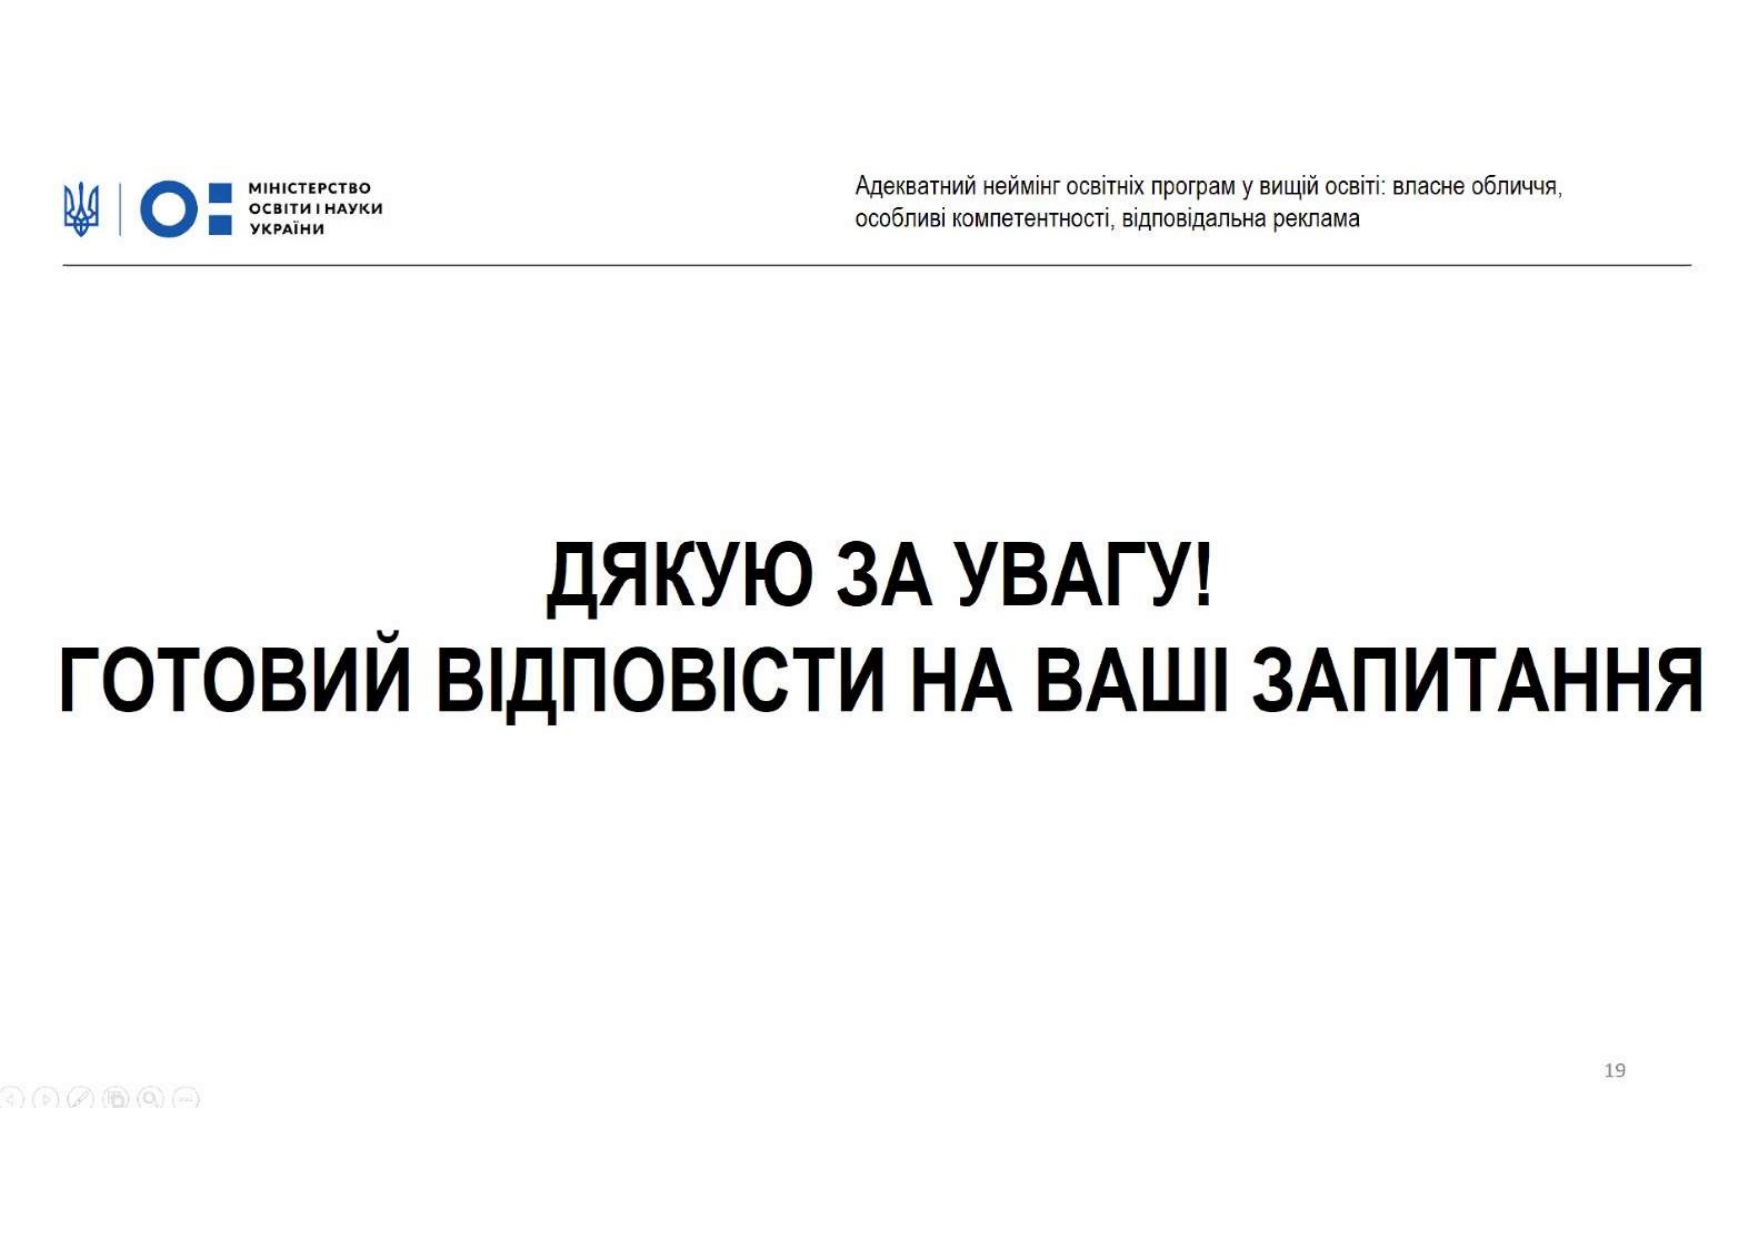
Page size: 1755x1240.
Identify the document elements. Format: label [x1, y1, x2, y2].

picture [0, 165, 1708, 1109]
